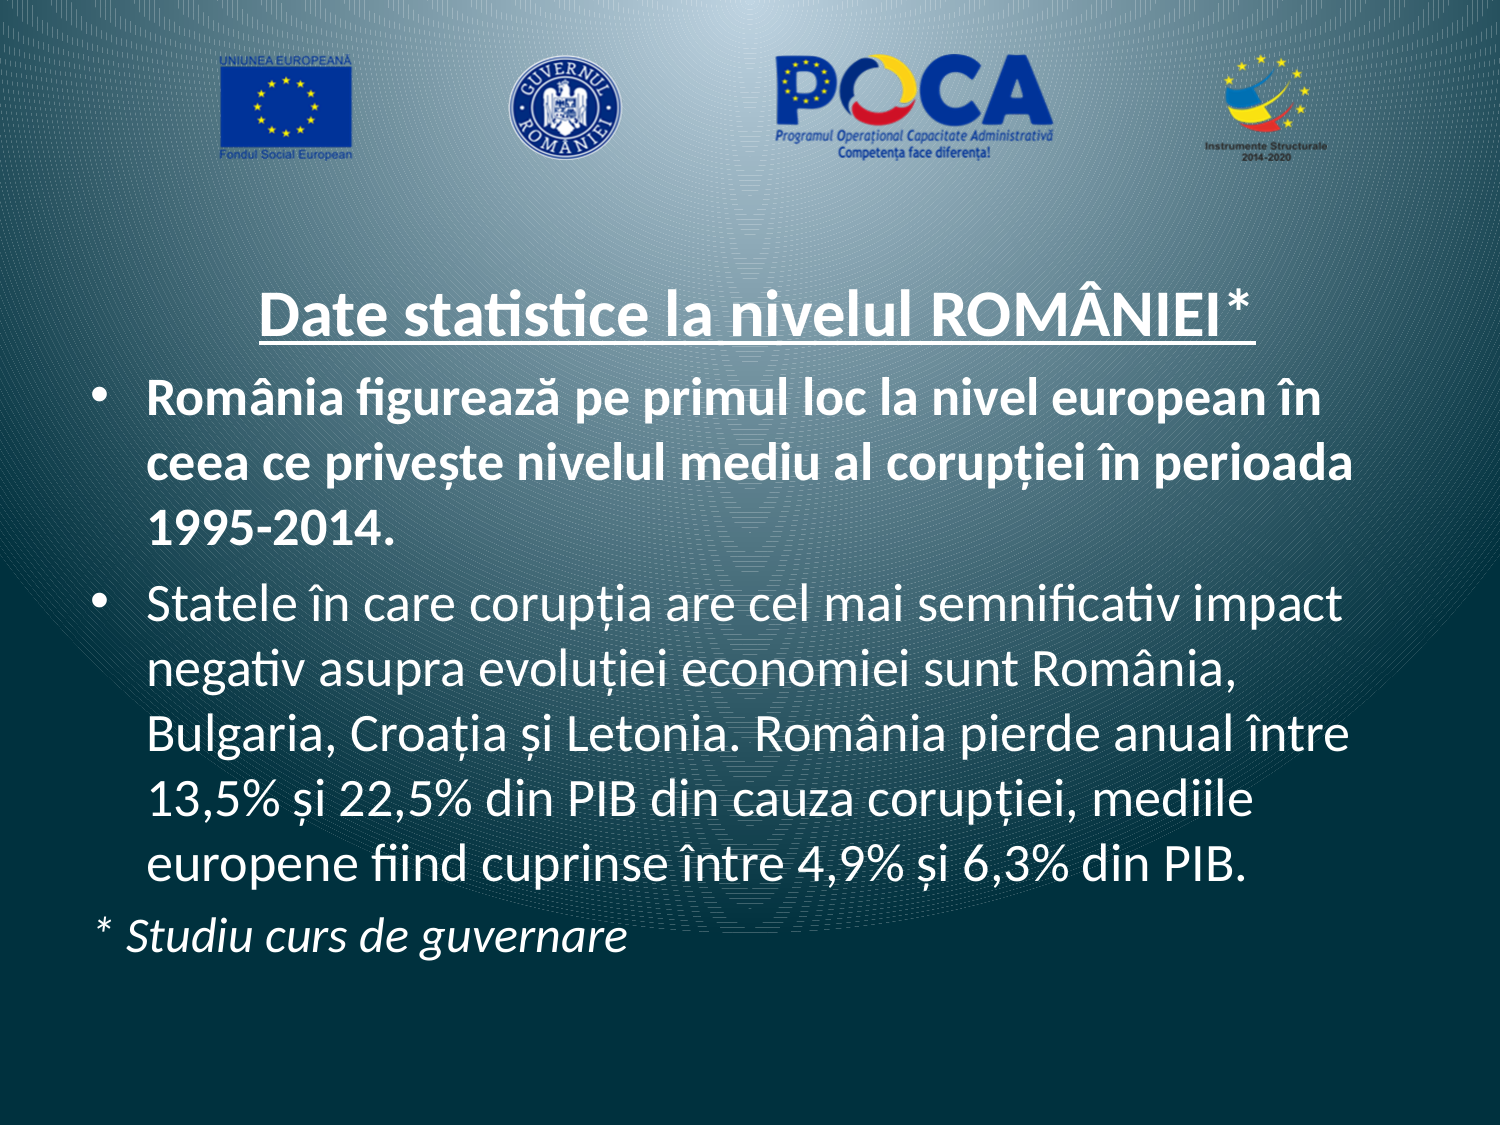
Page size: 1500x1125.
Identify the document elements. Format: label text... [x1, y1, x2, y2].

picture [218, 54, 1327, 161]
list Date statistice la nivelul ROMÂNIEI* România figurează pe primul loc la nivel european în ceea ce privește nivelul mediu al corupției în perioada 1995-2014. Statele în care corupția are cel mai semnificativ impact negativ asupra evoluției economiei sunt România, Bulgaria, Croația și Letonia. România pierde anual între 13,5% și 22,5% din PIB din cauza corupției, mediile europene fiind cuprinse între 4,9% și 6,3% din PIB. * Studiu curs de guvernare [75, 262, 1425, 1005]
